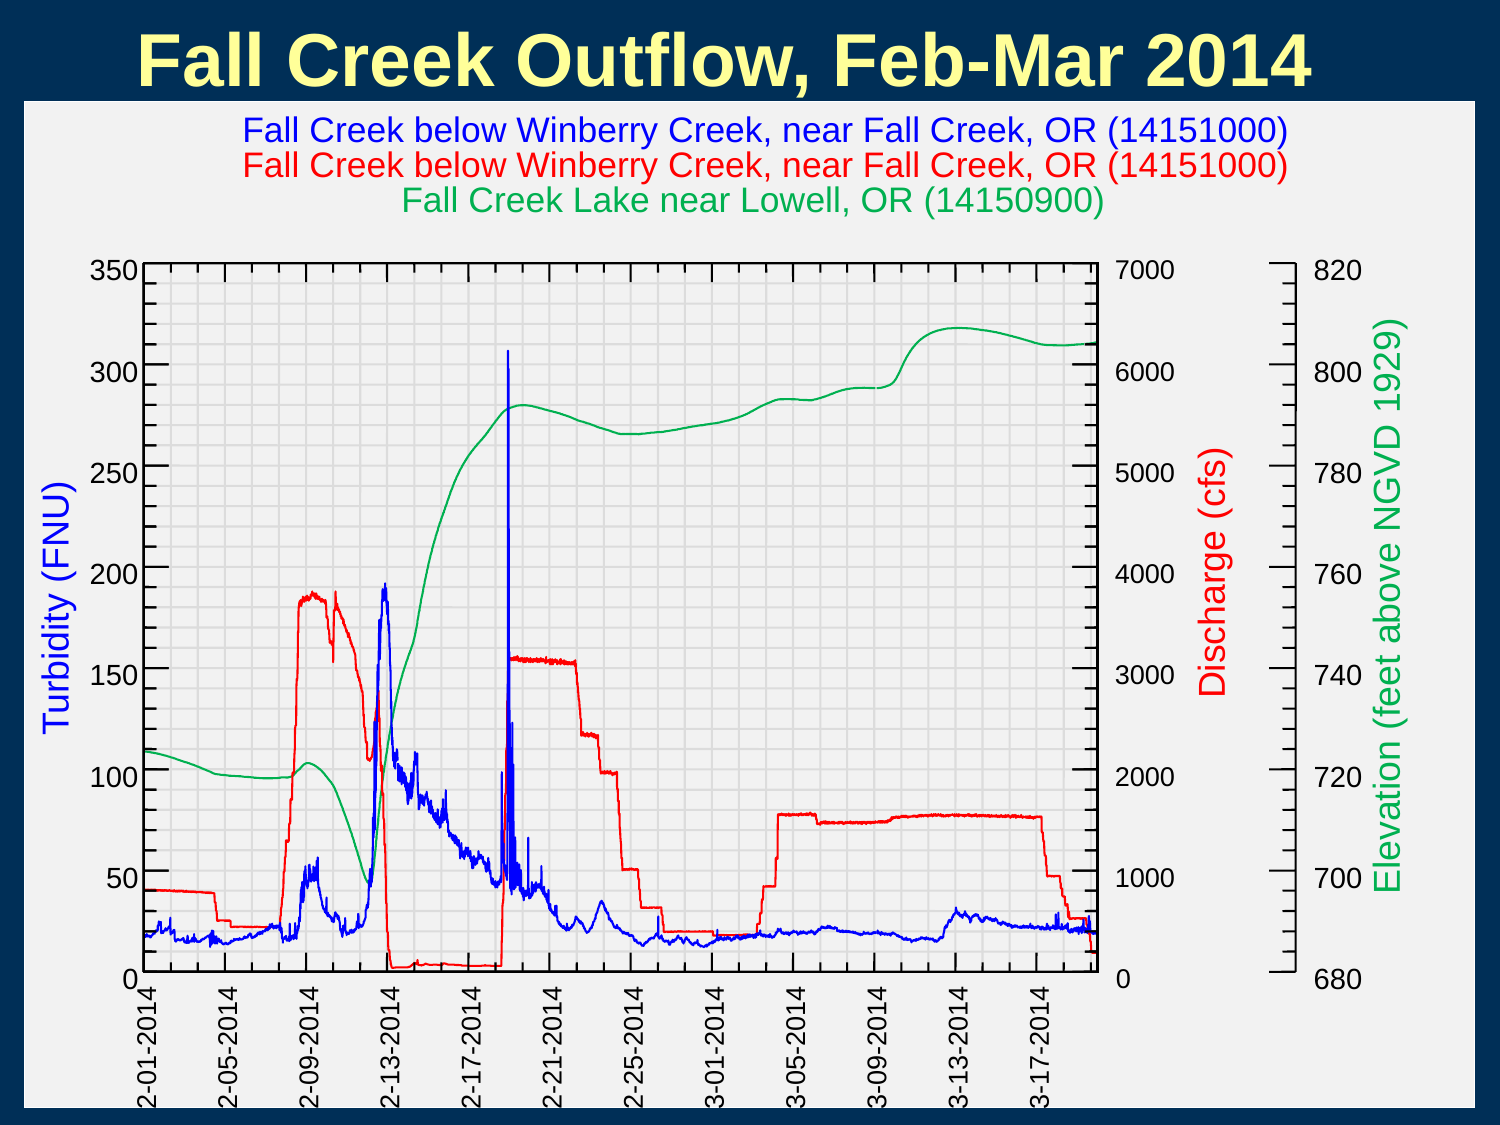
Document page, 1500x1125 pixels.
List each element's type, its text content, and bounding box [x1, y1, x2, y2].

title Fall Creek Outflow, Feb-Mar 2014 [24, 0, 1425, 100]
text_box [24, 100, 1476, 1109]
